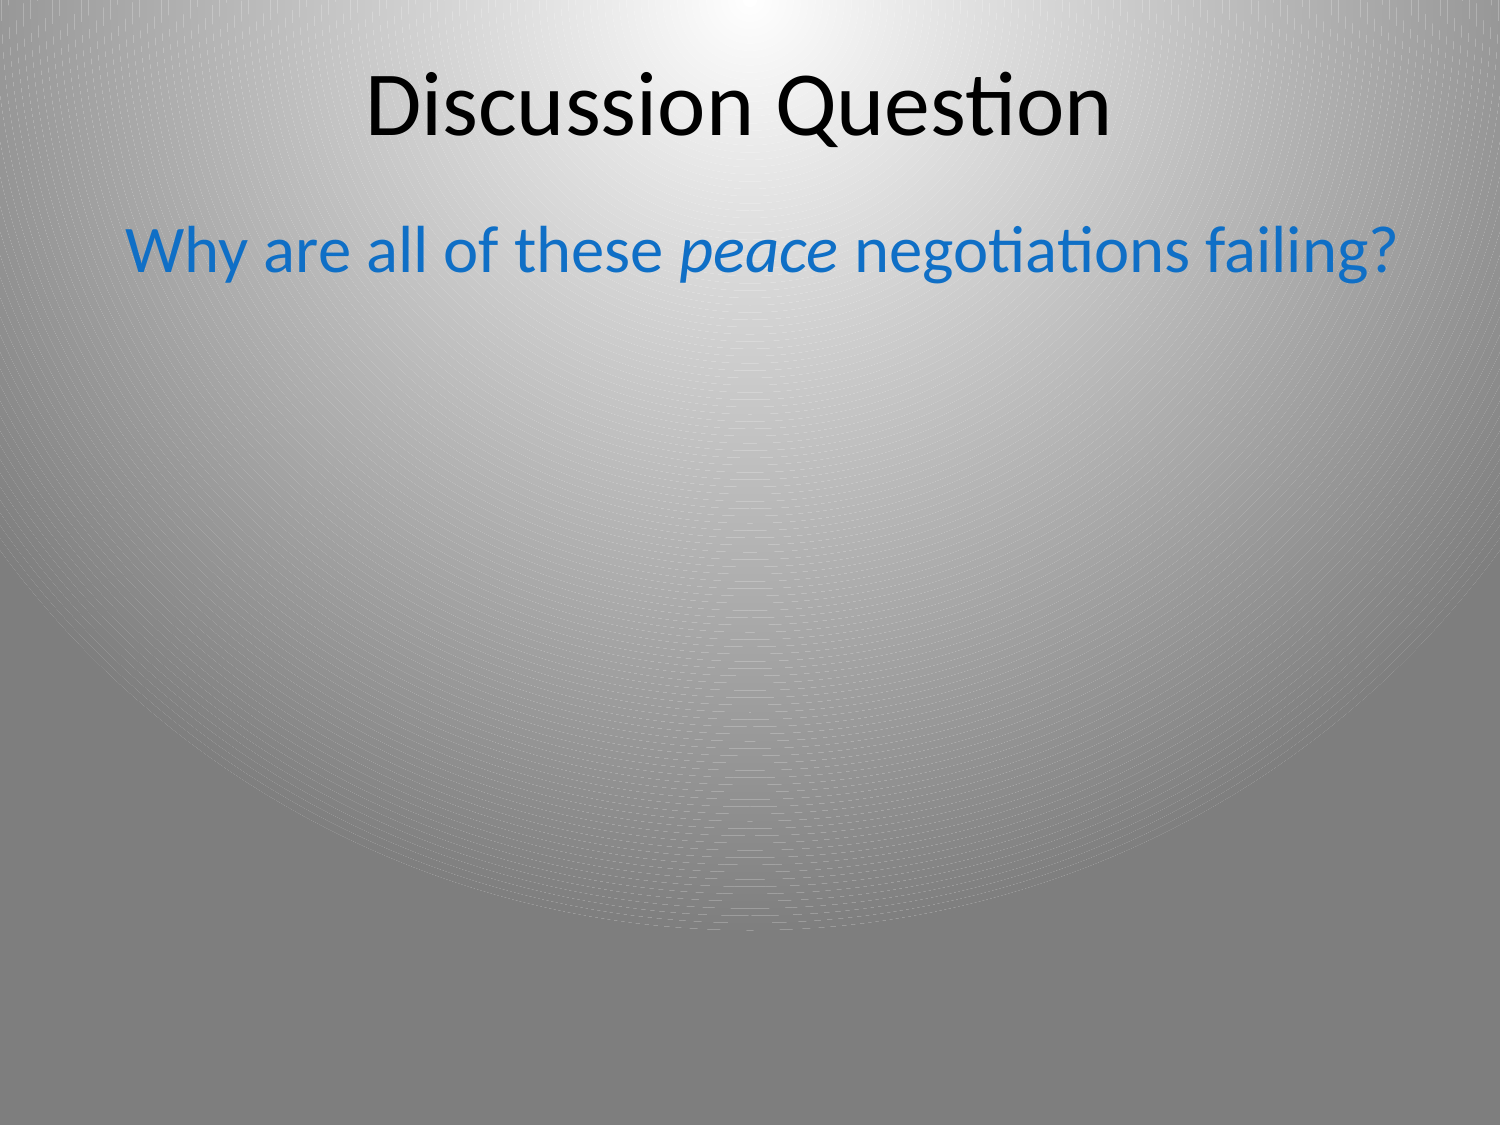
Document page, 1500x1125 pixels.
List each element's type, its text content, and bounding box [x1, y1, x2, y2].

title Discussion Question [112, 0, 1388, 198]
subtitle Why are all of these peace negotiations failing? [40, 198, 1500, 486]
